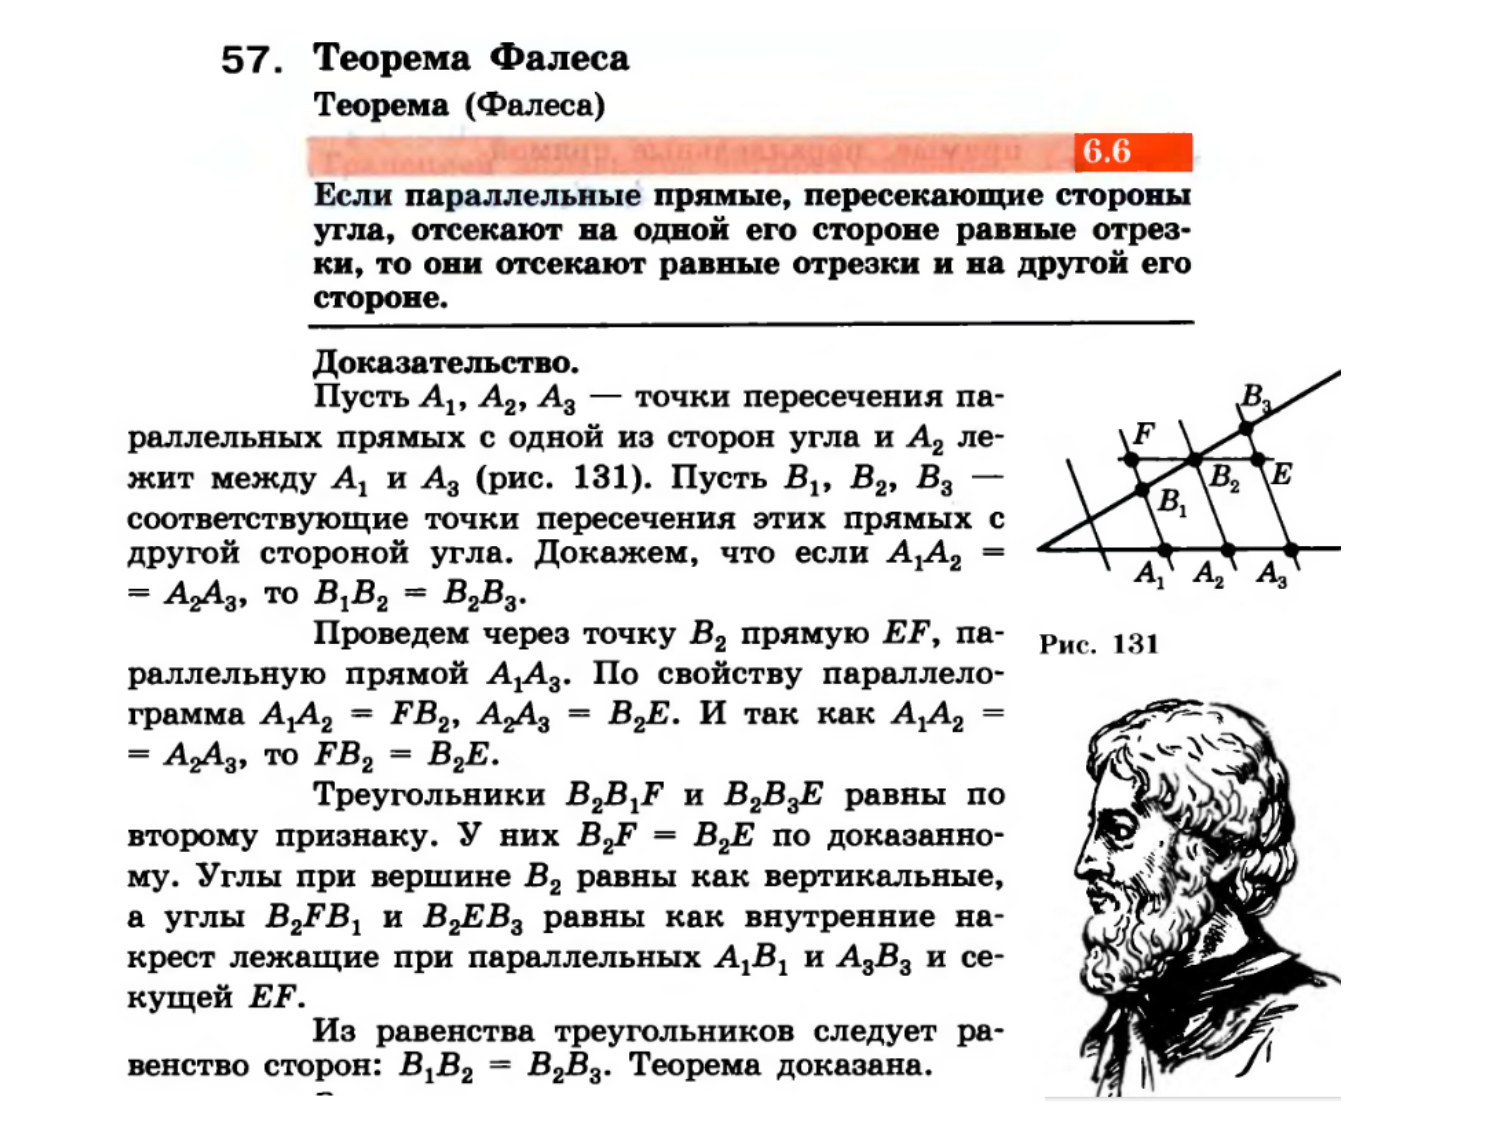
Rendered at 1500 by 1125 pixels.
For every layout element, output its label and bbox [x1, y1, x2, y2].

picture [111, 30, 1341, 1105]
